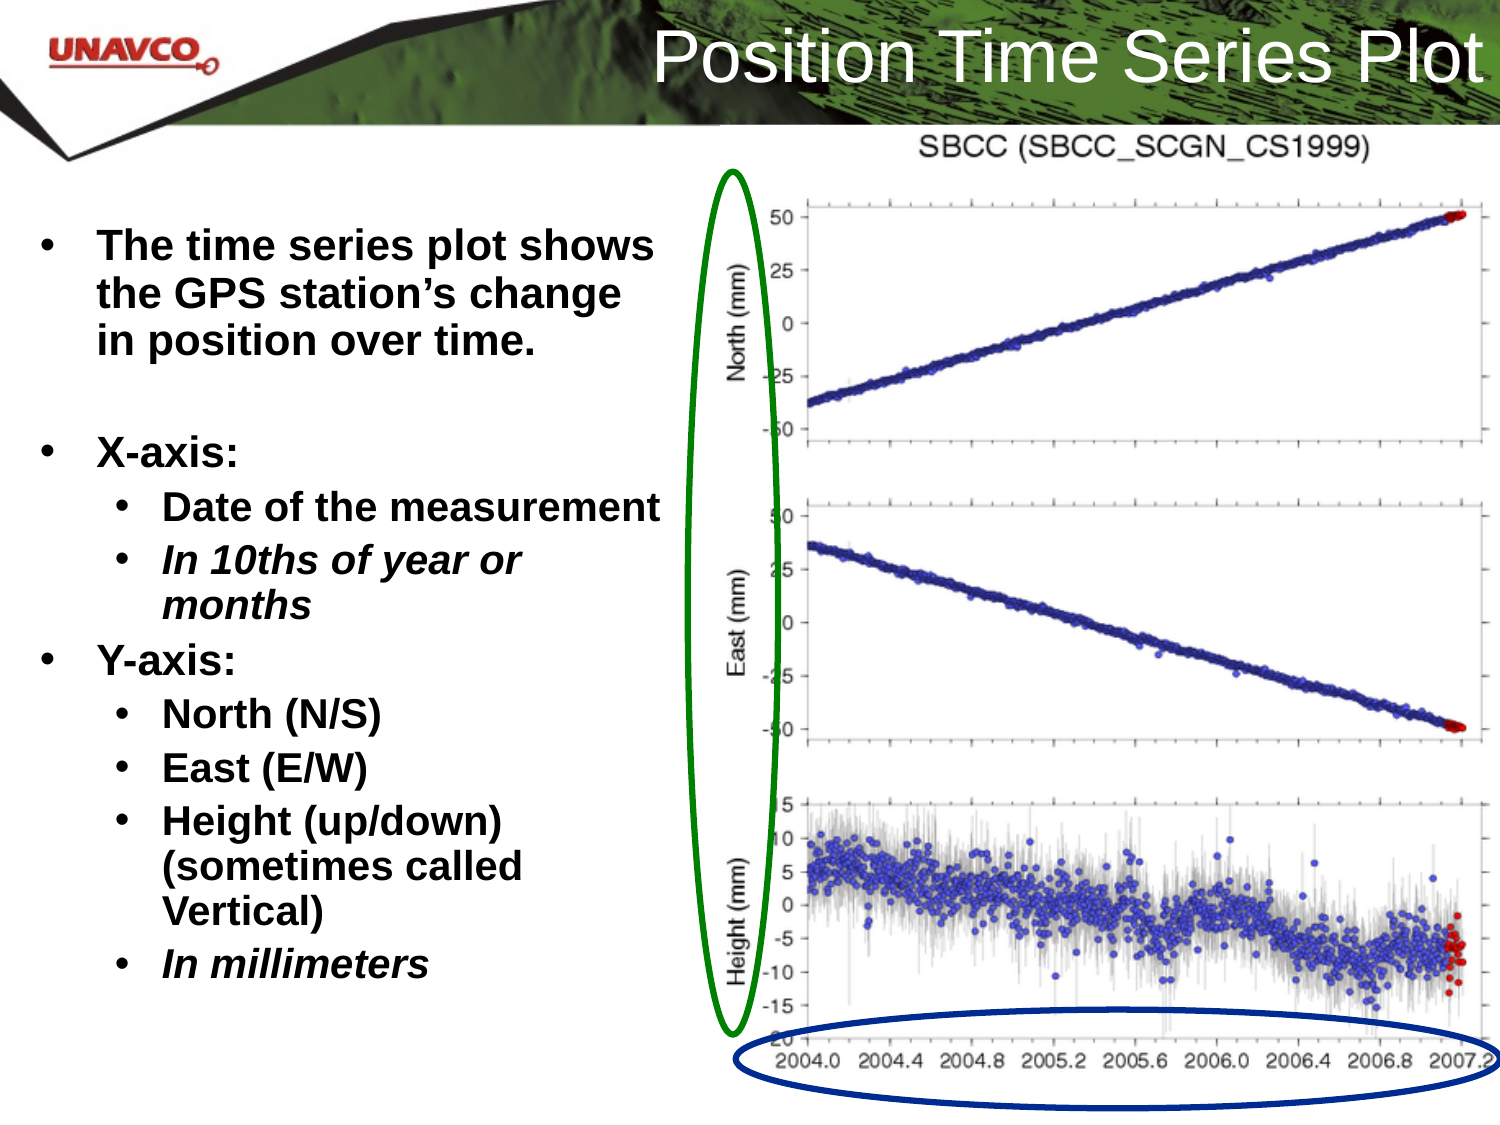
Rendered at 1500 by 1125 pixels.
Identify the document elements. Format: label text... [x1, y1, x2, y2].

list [719, 124, 1500, 1080]
picture [0, 0, 1500, 169]
text_box [687, 211, 714, 996]
title Position Time Series Plot [542, 9, 1500, 121]
text_box [814, 1089, 1421, 1109]
list The time series plot shows the GPS station’s change in position over time. X-axis: Date of the measurement In 10ths of year or months Y-axis: North (N/S) East (E/W) Height (up/down) (sometimes called Vertical) In millimeters [24, 215, 684, 1026]
